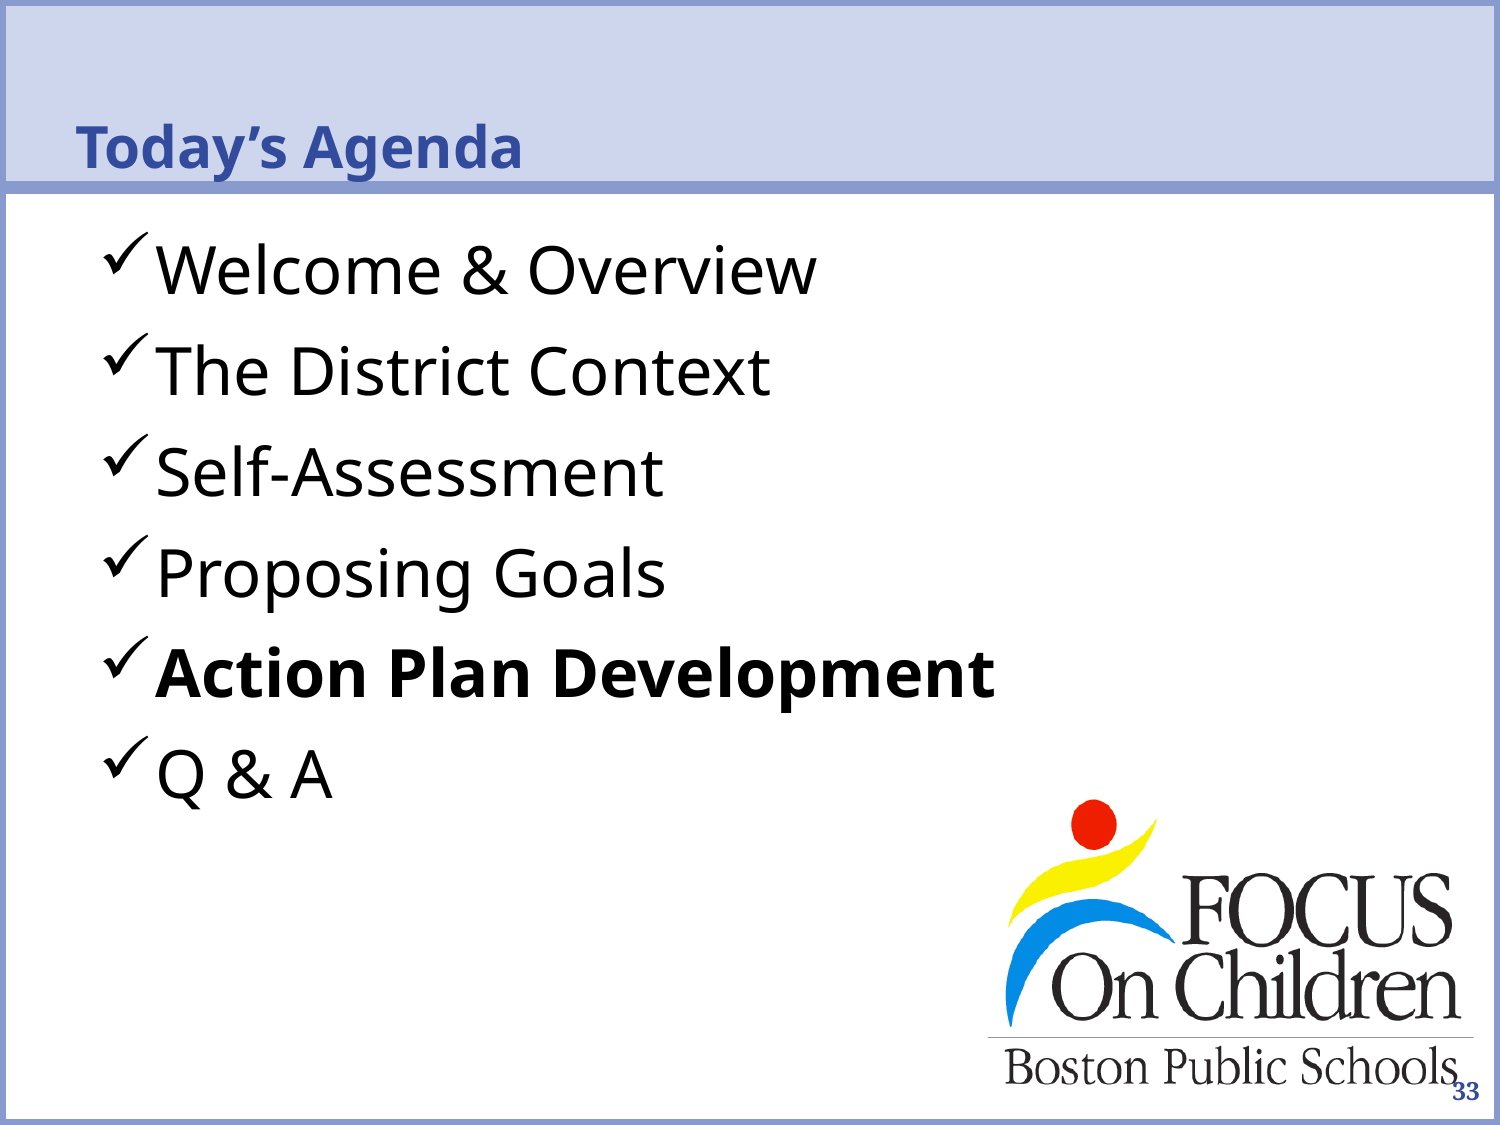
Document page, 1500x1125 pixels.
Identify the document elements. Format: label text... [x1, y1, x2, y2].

slide_number 33 [1439, 1050, 1481, 1110]
list Welcome & Overview The District Context Self-Assessment Proposing Goals Action Plan Development Q & A [98, 227, 1440, 1054]
picture [987, 799, 1475, 1089]
title Today’s Agenda [0, 0, 1500, 194]
